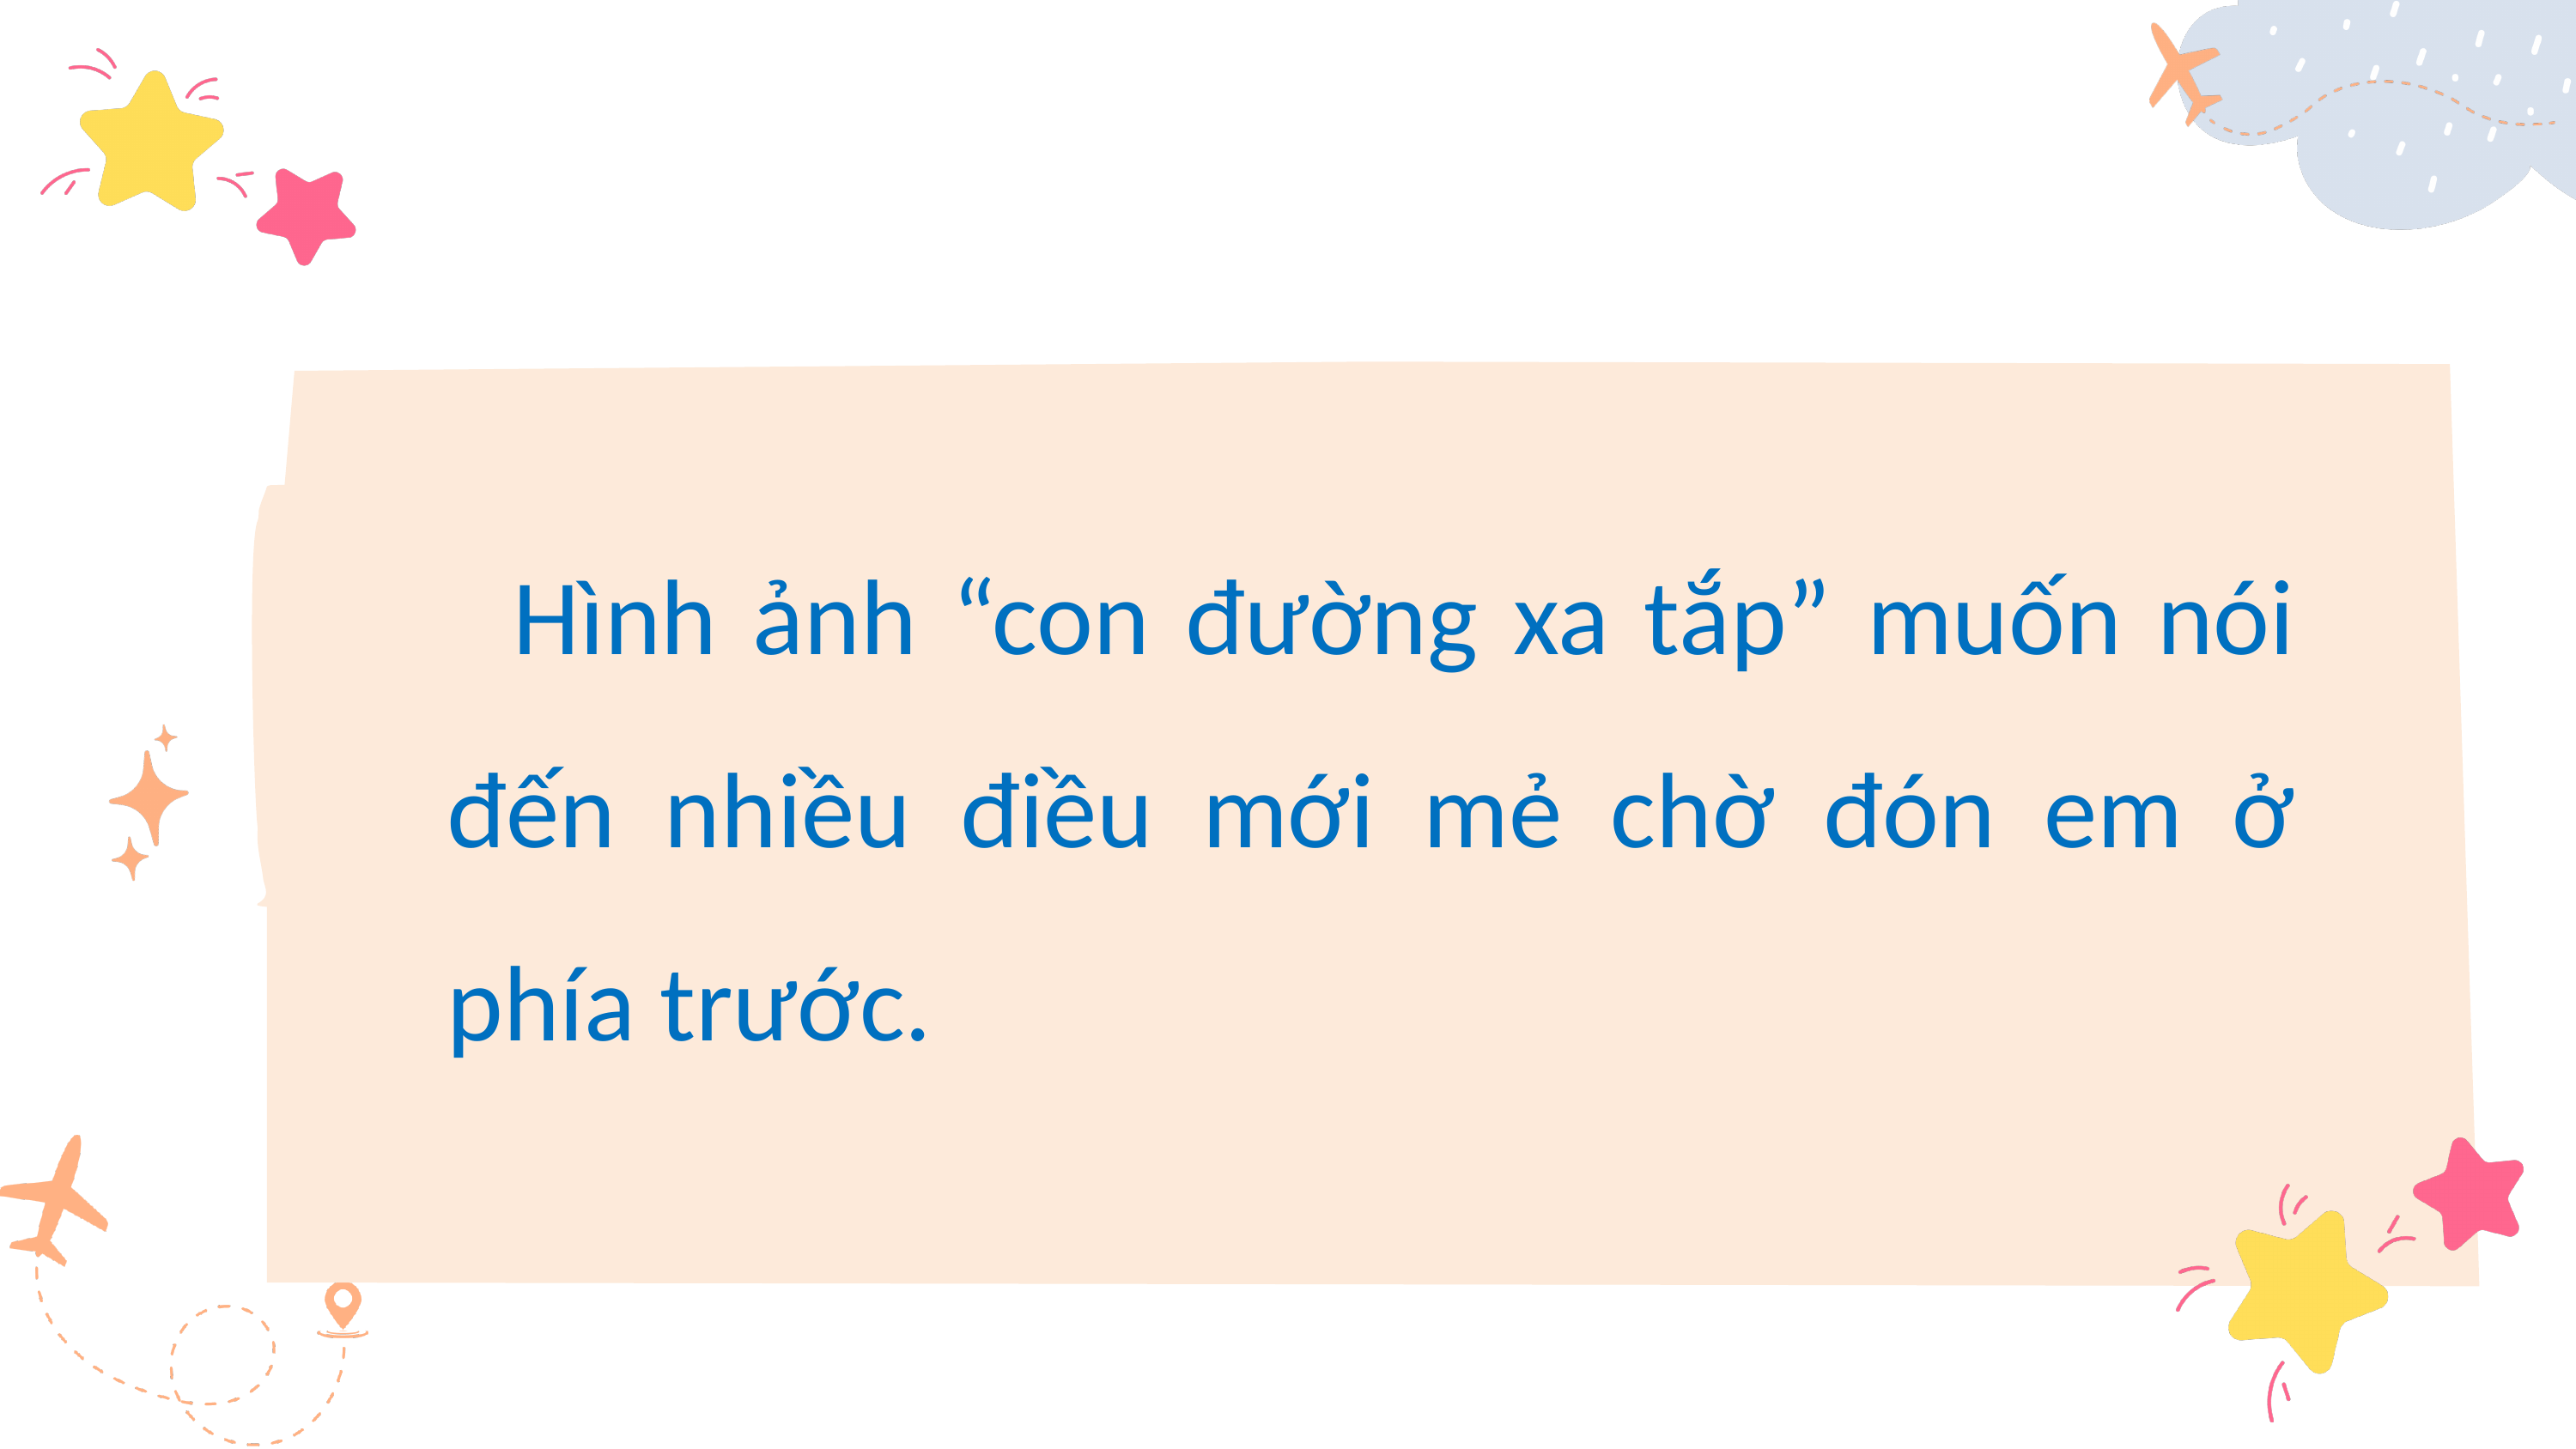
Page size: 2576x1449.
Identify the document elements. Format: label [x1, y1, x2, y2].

picture [2147, 0, 2576, 231]
picture [97, 723, 198, 882]
picture [2164, 1085, 2575, 1439]
picture [0, 1132, 368, 1446]
picture [12, 16, 390, 326]
text_box [246, 361, 2480, 1287]
